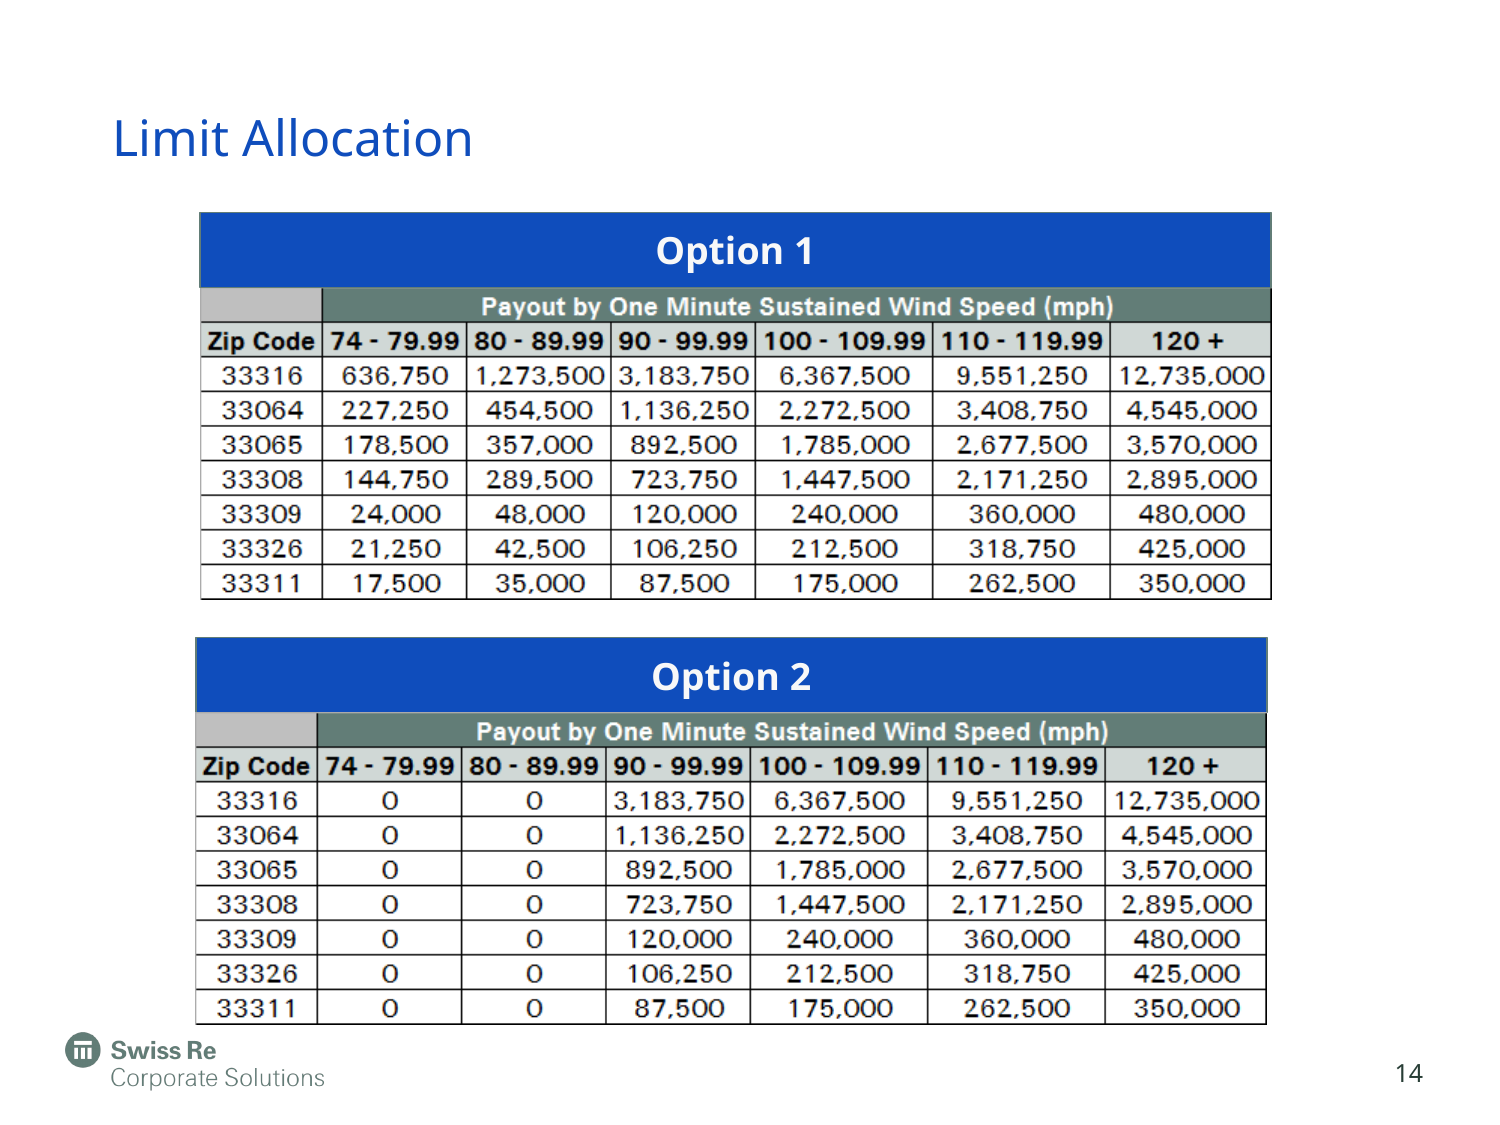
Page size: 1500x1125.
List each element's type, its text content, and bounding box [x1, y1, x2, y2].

picture [195, 712, 1268, 1026]
text_box Option 1 [198, 210, 1273, 287]
picture [65, 1032, 325, 1091]
picture [199, 287, 1272, 601]
title Limit Allocation [112, 113, 1424, 228]
text_box Option 2 [194, 635, 1269, 712]
slide_number 14 [1387, 1061, 1424, 1092]
